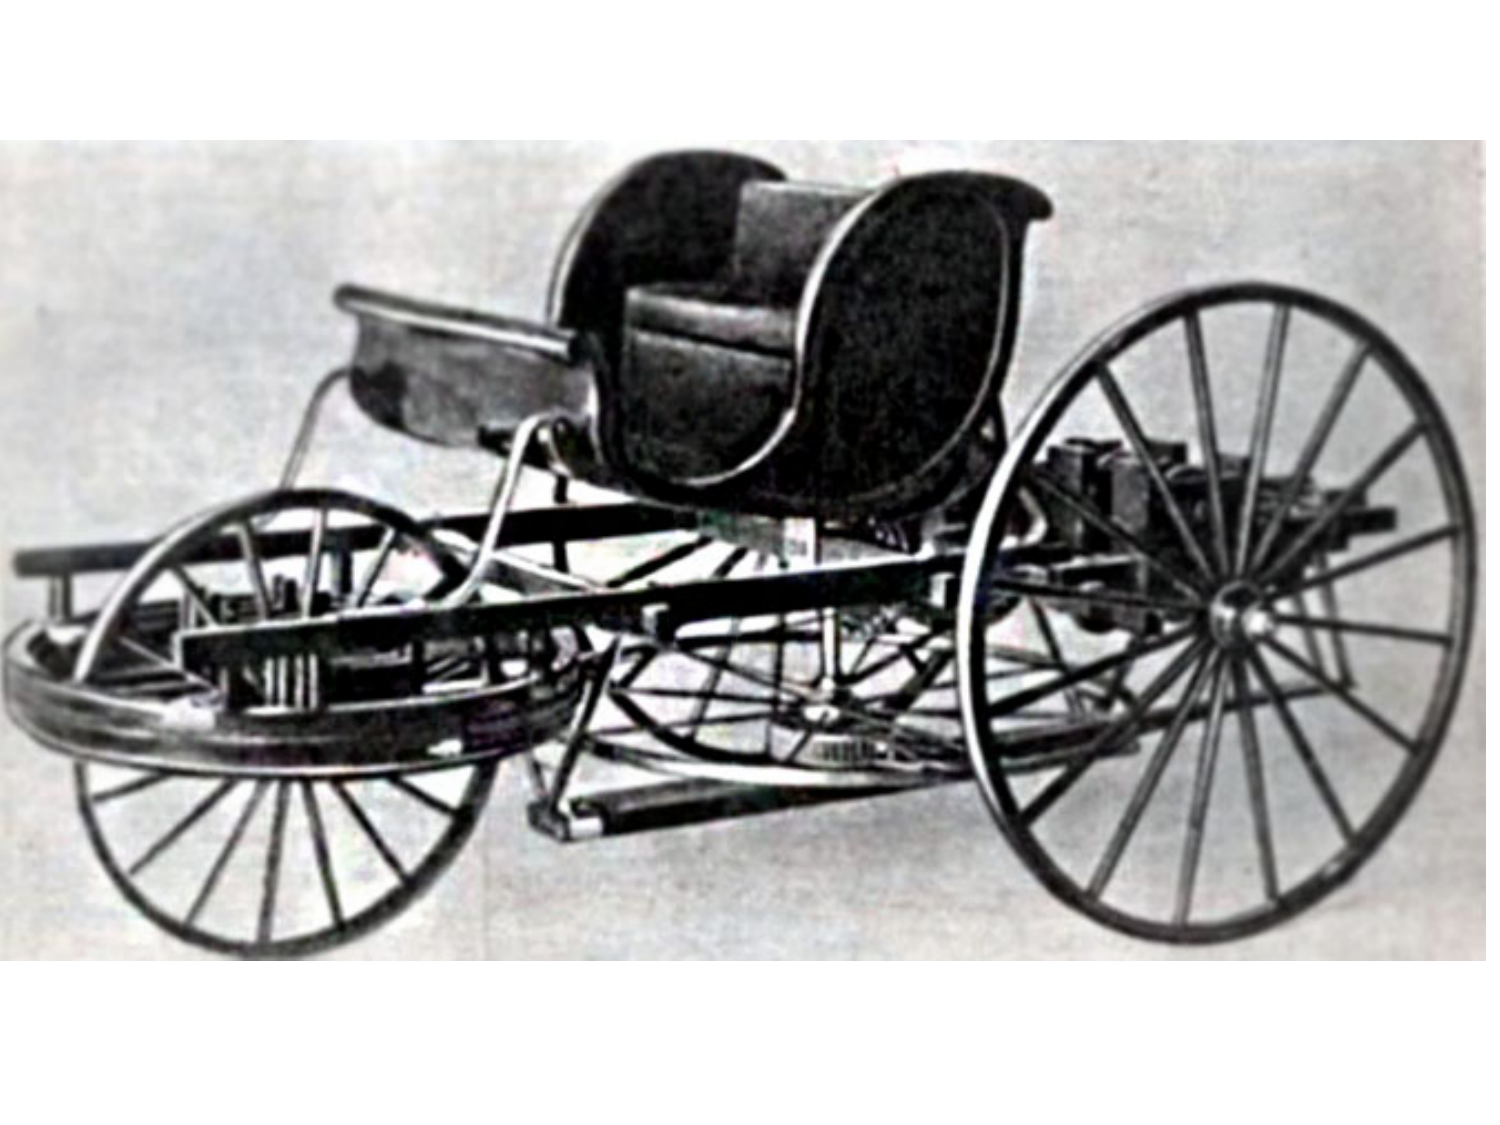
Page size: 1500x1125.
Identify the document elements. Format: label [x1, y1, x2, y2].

picture [0, 140, 1486, 962]
